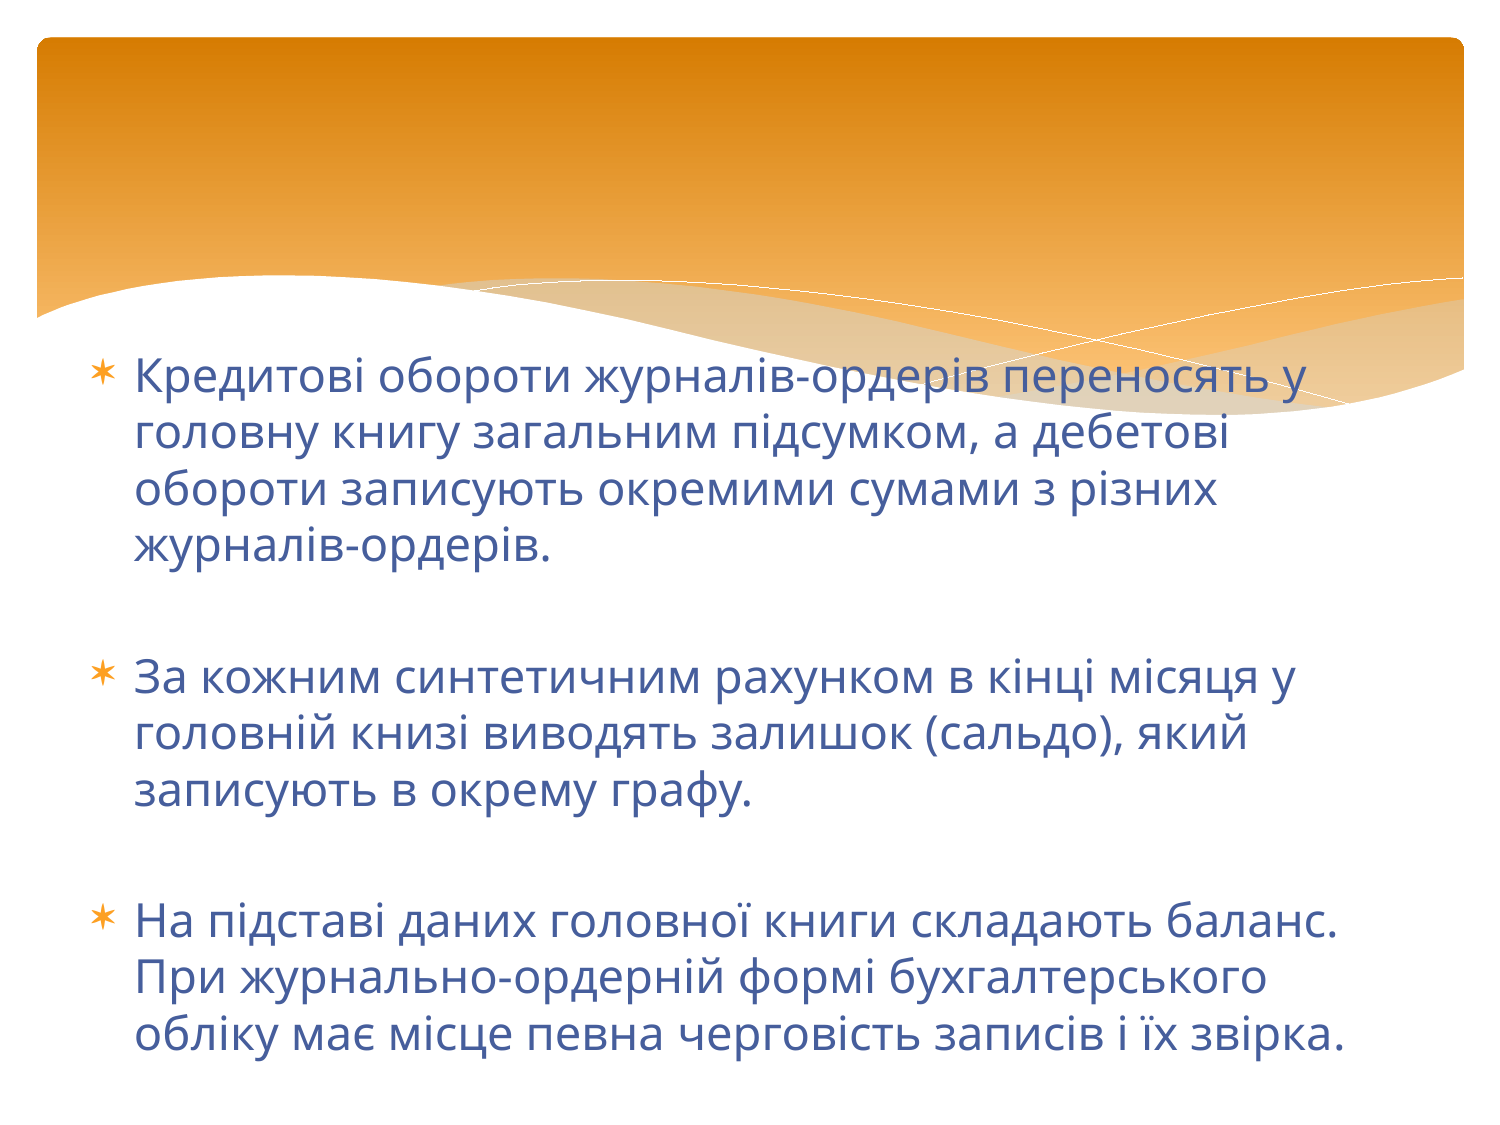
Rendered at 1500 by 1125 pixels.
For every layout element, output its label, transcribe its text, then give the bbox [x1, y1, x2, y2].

list Кредитові обороти журналів-ордерів переносять у головну книгу загальним підсумком, а дебетові обороти записують окремими сумами з різних журналів-ордерів. За кожним синтетичним рахунком в кінці місяця у головній книзі виводять залишок (сальдо), який записують в окрему графу. На підставі даних головної книги складають баланс. При журнально-ордерній формі бухгалтерського обліку має місце певна черговість записів і їх звірка. [76, 338, 1427, 1083]
